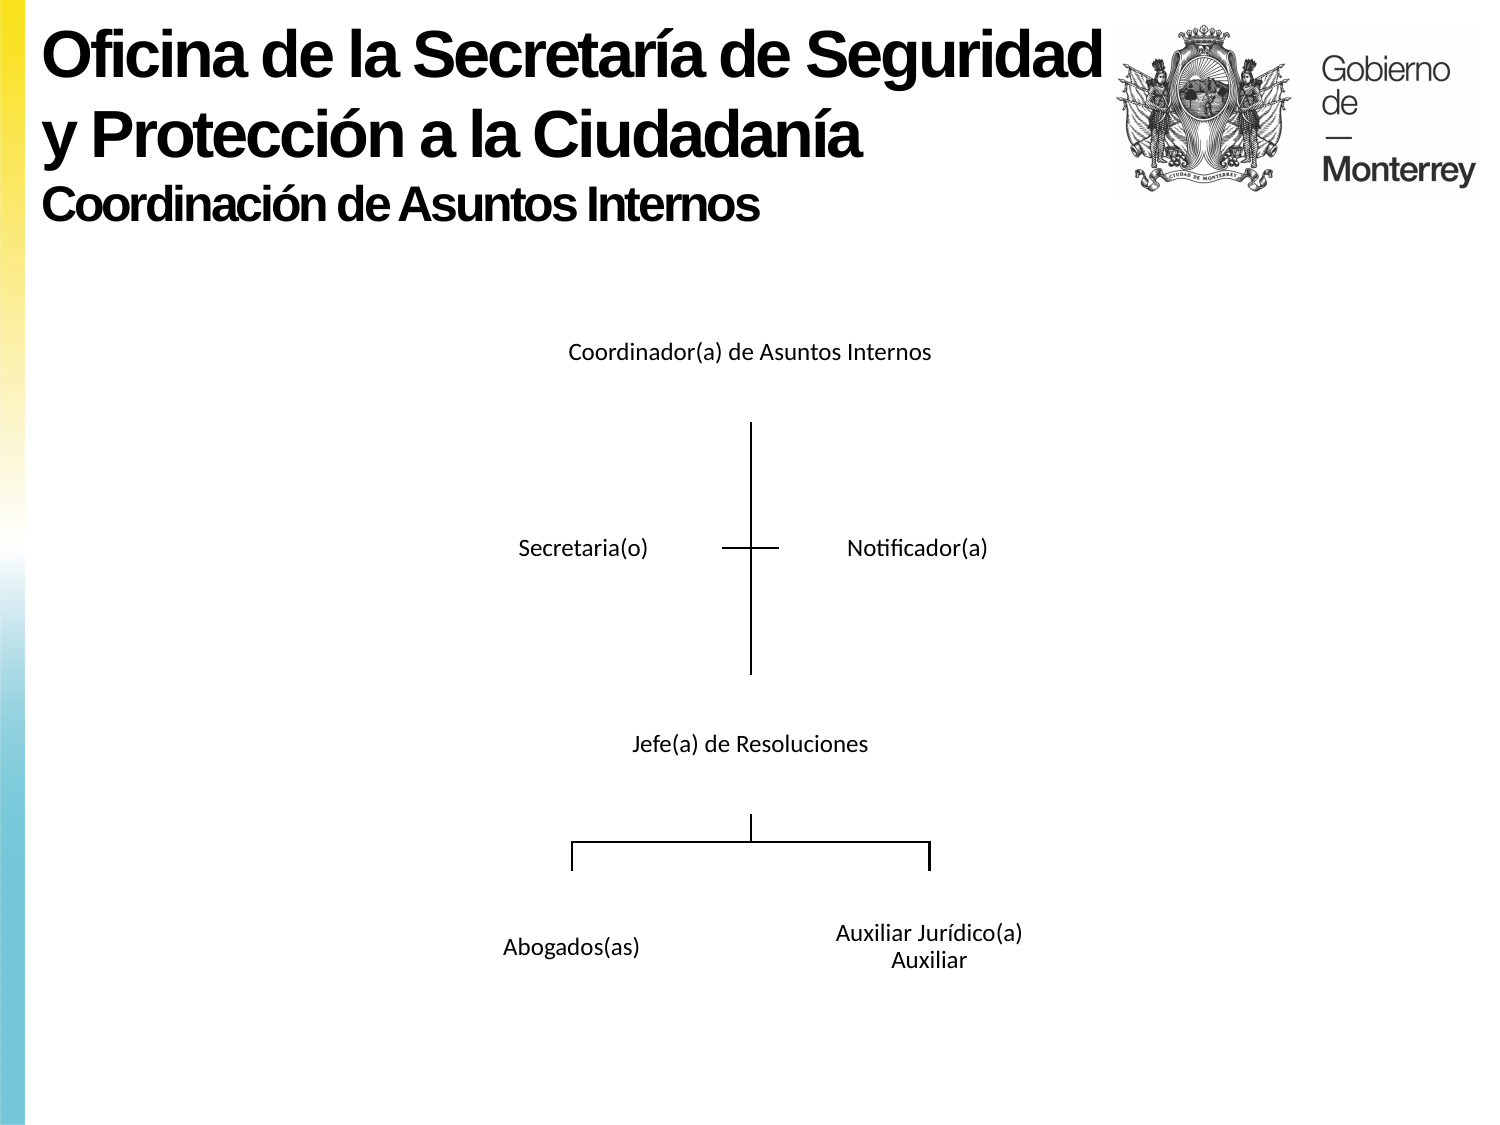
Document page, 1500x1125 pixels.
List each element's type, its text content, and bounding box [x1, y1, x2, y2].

picture [1146, 23, 1480, 194]
text_box Oficina de la Secretaría de Seguridad y Protección a la Ciudadanía Coordinación de Asuntos Internos [26, 3, 1146, 239]
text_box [257, 282, 1244, 1024]
picture [0, 0, 25, 1125]
